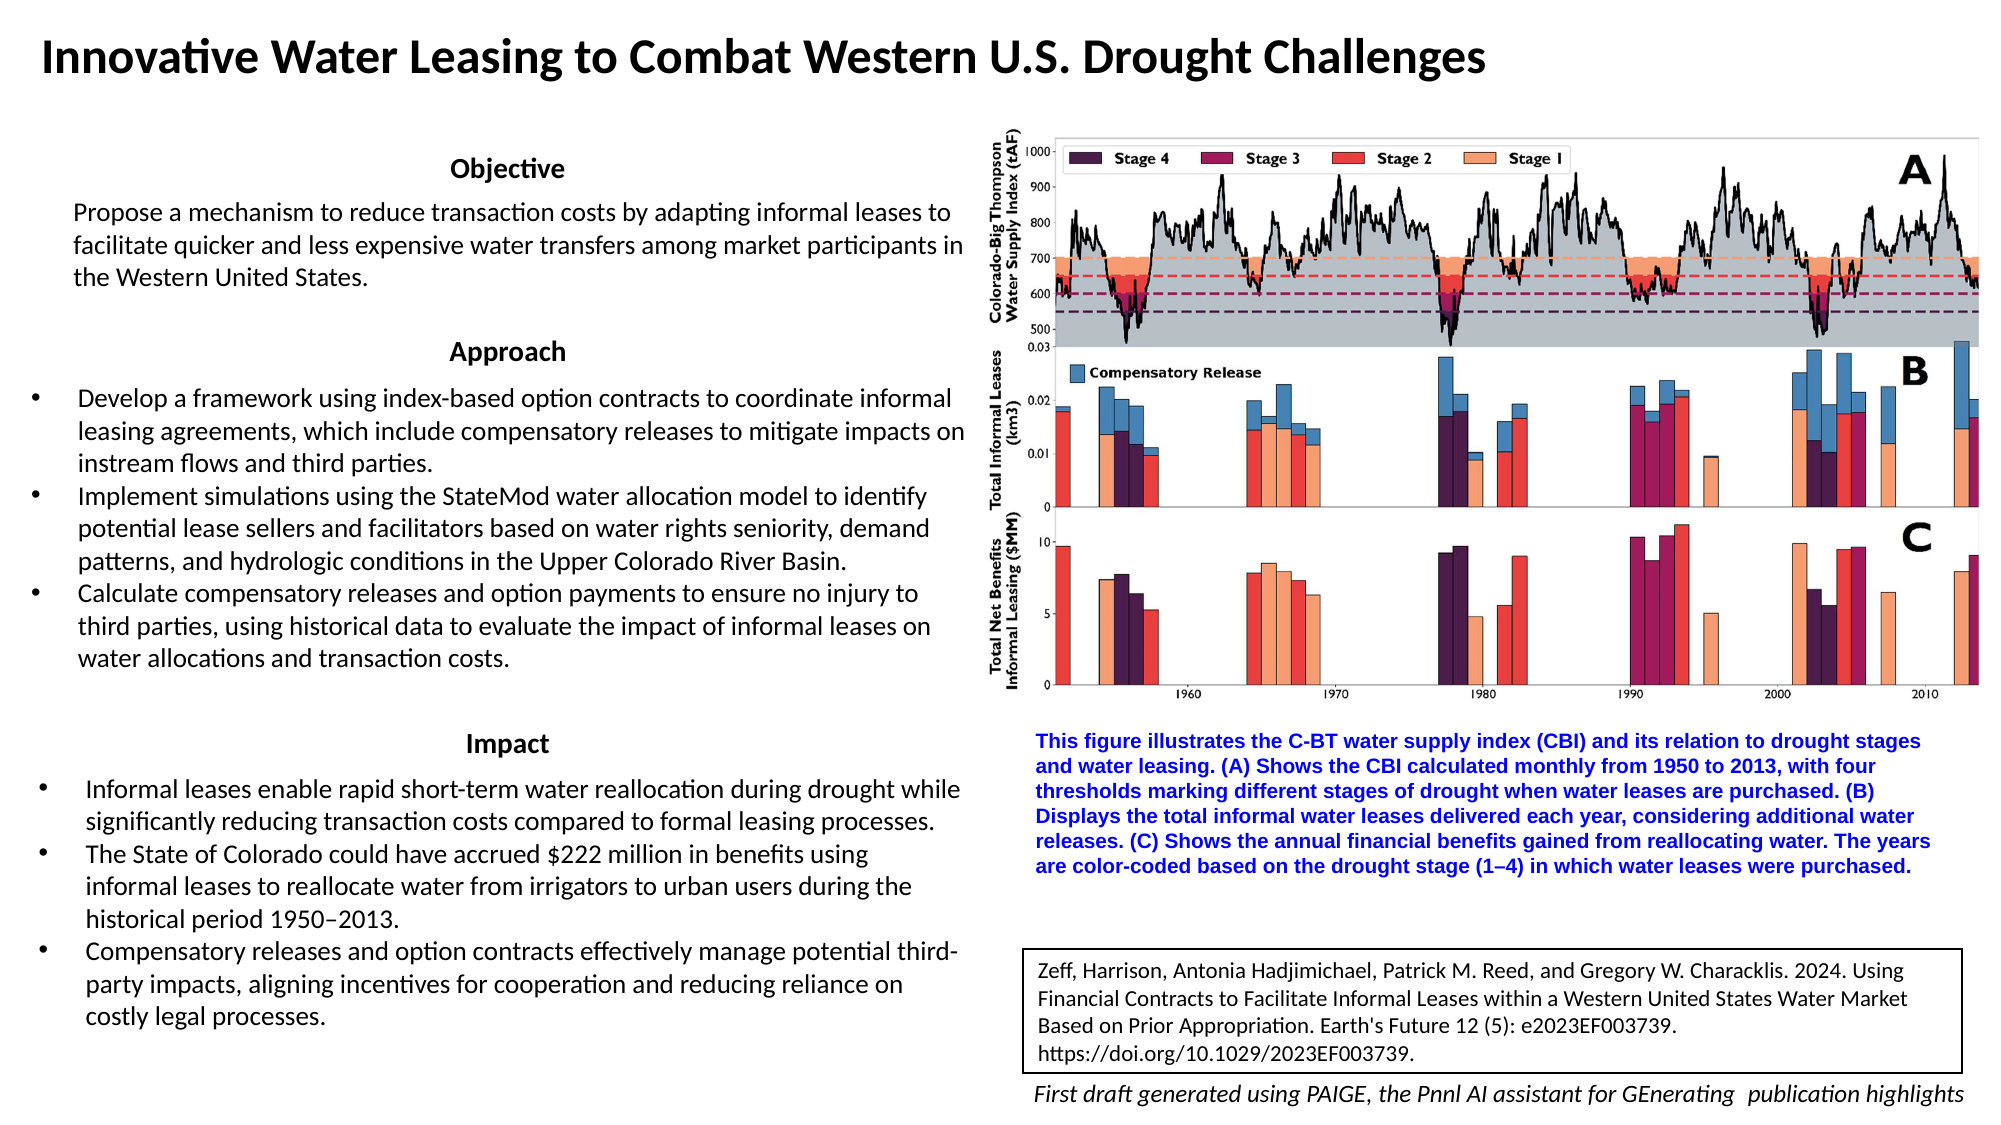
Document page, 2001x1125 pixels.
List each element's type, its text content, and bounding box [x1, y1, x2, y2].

text_box This figure illustrates the C-BT water supply index (CBI) and its relation to drought stages and water leasing. (A) Shows the CBI calculated monthly from 1950 to 2013, with four thresholds marking different stages of drought when water leases are purchased. (B) Displays the total informal water leases delivered each year, considering additional water releases. (C) Shows the annual financial benefits gained from reallocating water. The years are color-coded based on the drought stage (1–4) in which water leases were purchased. [1020, 720, 1963, 886]
text_box Objective [16, 141, 983, 203]
text_box First draft generated using PAIGE, the Pnnl AI assistant for GEnerating publication highlights [5, 1070, 1980, 1115]
text_box Impact [16, 716, 1000, 773]
text_box Approach [16, 324, 983, 386]
picture [988, 127, 1980, 701]
text_box Informal leases enable rapid short-term water reallocation during drought while significantly reducing transaction costs compared to formal leasing processes. The State of Colorado could have accrued $222 million in benefits using informal leases to reallocate water from irrigators to urban users during the historical period 1950–2013. Compensatory releases and option contracts effectively manage potential third-party impacts, aligning incentives for cooperation and reducing reliance on costly legal processes. [23, 773, 981, 1070]
text_box Innovative Water Leasing to Combat Western U.S. Drought Challenges [26, 16, 2000, 92]
text_box Propose a mechanism to reduce transaction costs by adapting informal leases to facilitate quicker and less expensive water transfers among market participants in the Western United States. [58, 203, 981, 300]
text_box Zeff, Harrison, Antonia Hadjimichael, Patrick M. Reed, and Gregory W. Characklis. 2024. Using Financial Contracts to Facilitate Informal Leases within a Western United States Water Market Based on Prior Appropriation. Earth's Future 12 (5): e2023EF003739. https://doi.org/10.1029/2023EF003739. [1023, 948, 1963, 1070]
text_box Develop a framework using index-based option contracts to coordinate informal leasing agreements, which include compensatory releases to mitigate impacts on instream flows and third parties. Implement simulations using the StateMod water allocation model to identify potential lease sellers and facilitators based on water rights seniority, demand patterns, and hydrologic conditions in the Upper Colorado River Basin. Calculate compensatory releases and option payments to ensure no injury to third parties, using historical data to evaluate the impact of informal leases on water allocations and transaction costs. [16, 386, 984, 716]
